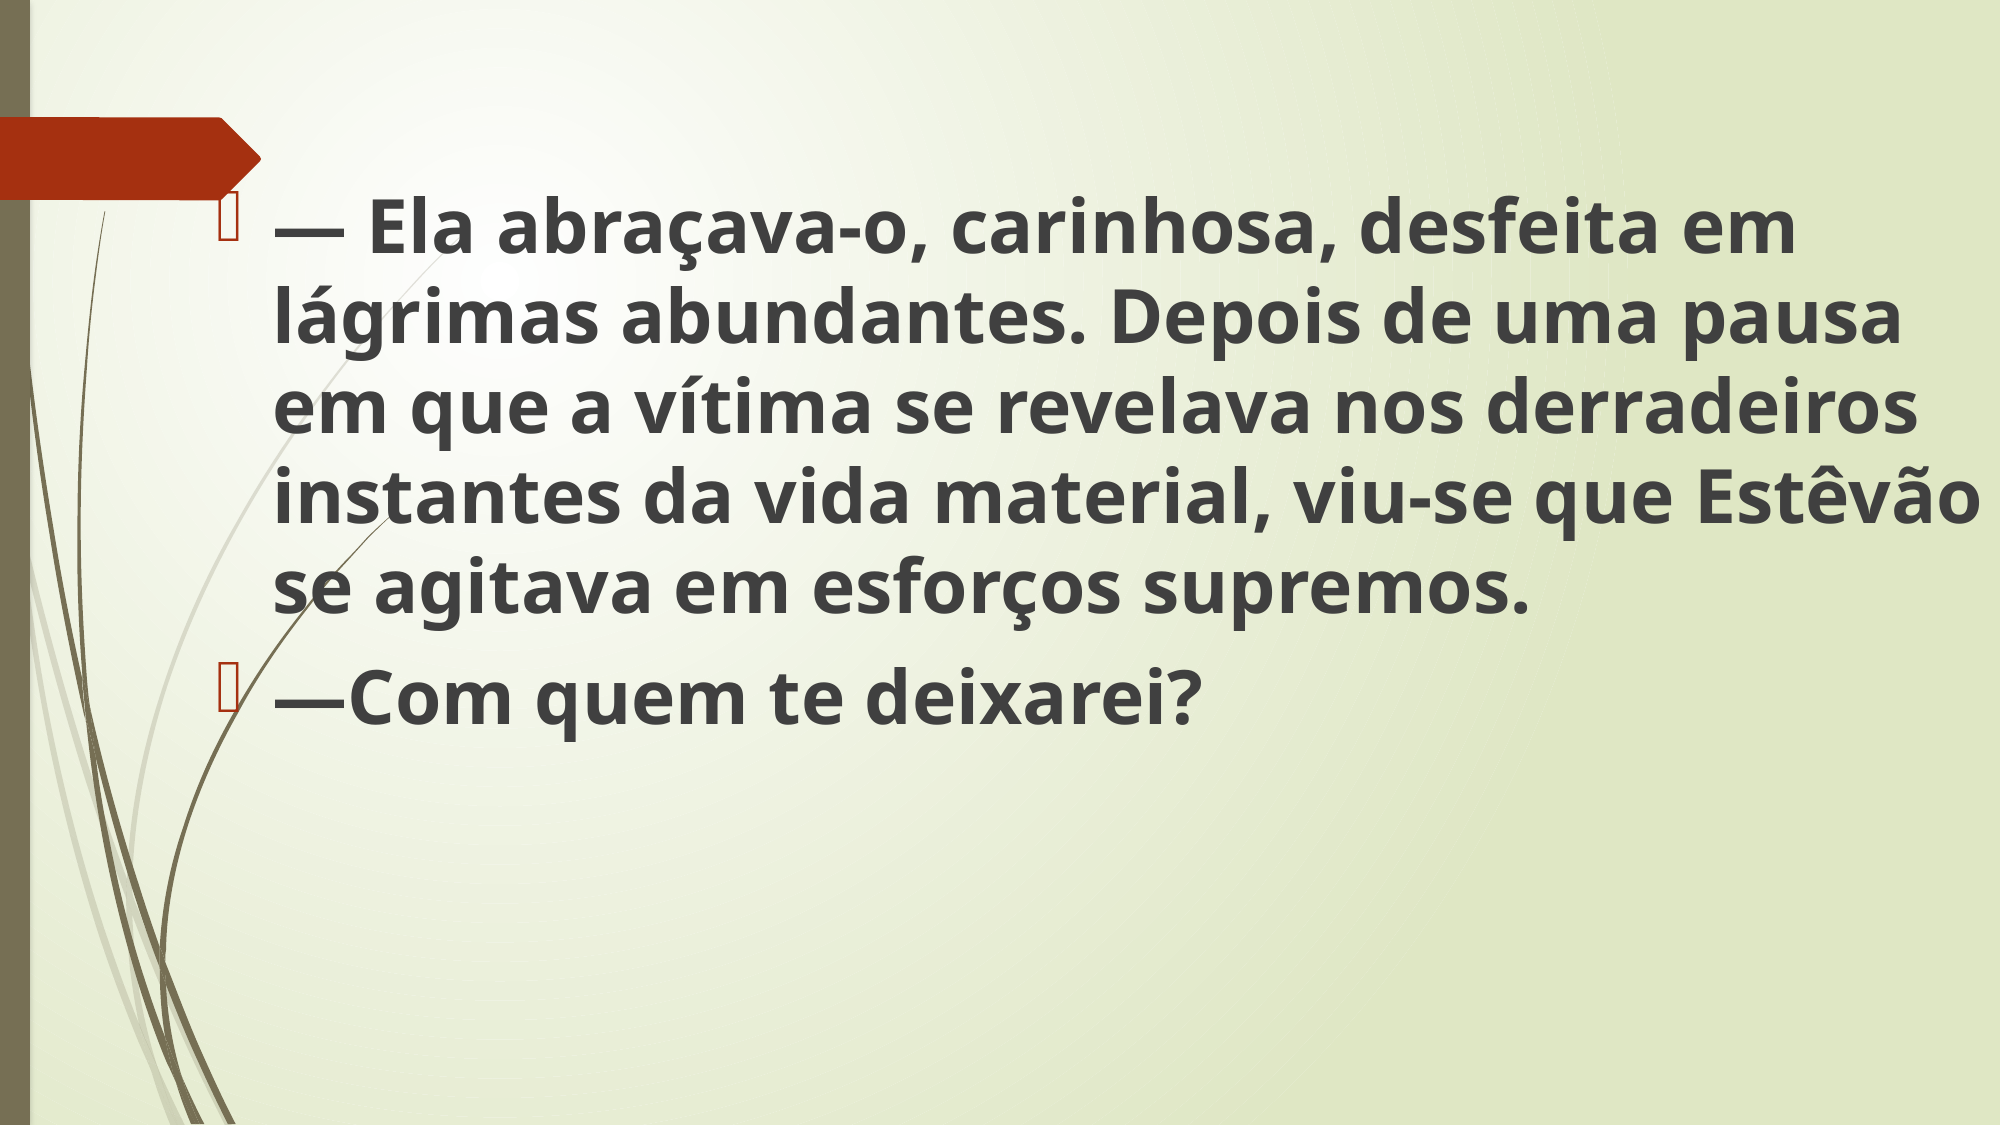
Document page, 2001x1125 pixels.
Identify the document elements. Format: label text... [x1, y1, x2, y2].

list — Ela abraçava-o, carinhosa, desfeita em lágrimas abundantes. Depois de uma pausa em que a vítima se revelava nos derradeiros instantes da vida material, viu-se que Estêvão se agitava em esforços supremos. —Com quem te deixarei? [201, 0, 2000, 1125]
